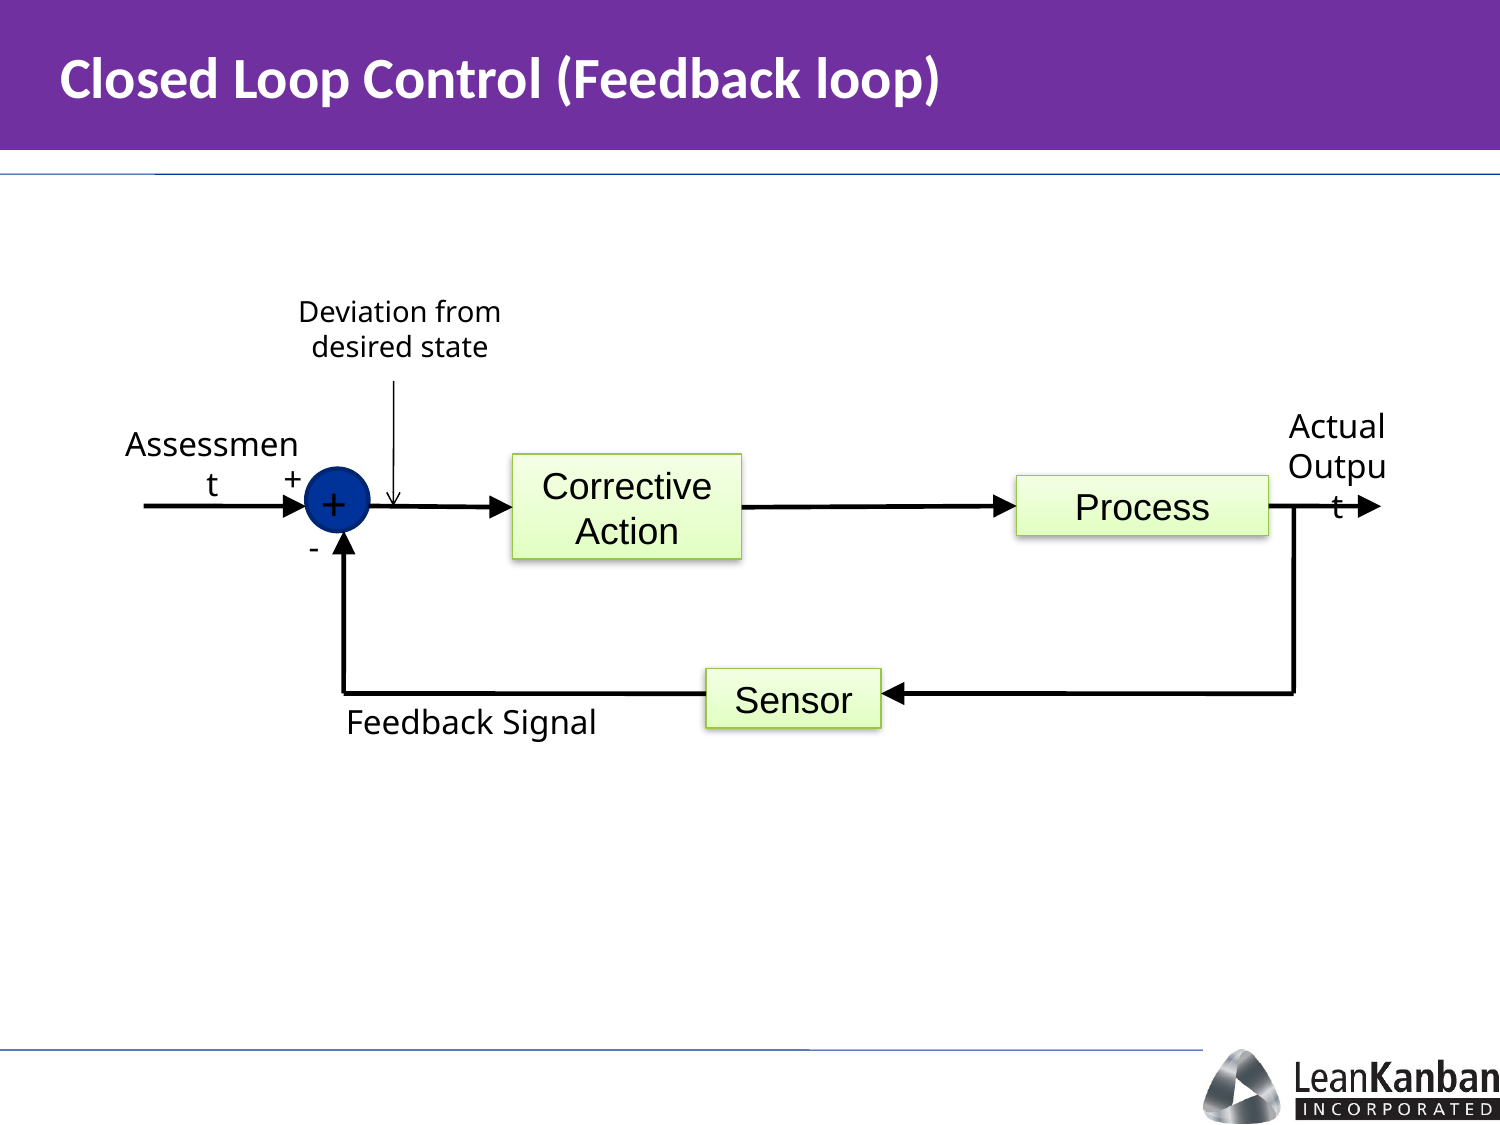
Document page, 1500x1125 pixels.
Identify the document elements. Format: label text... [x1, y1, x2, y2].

picture [1203, 1049, 1500, 1124]
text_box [105, 285, 1407, 750]
title Closed Loop Control (Feedback loop) [0, 0, 1500, 151]
